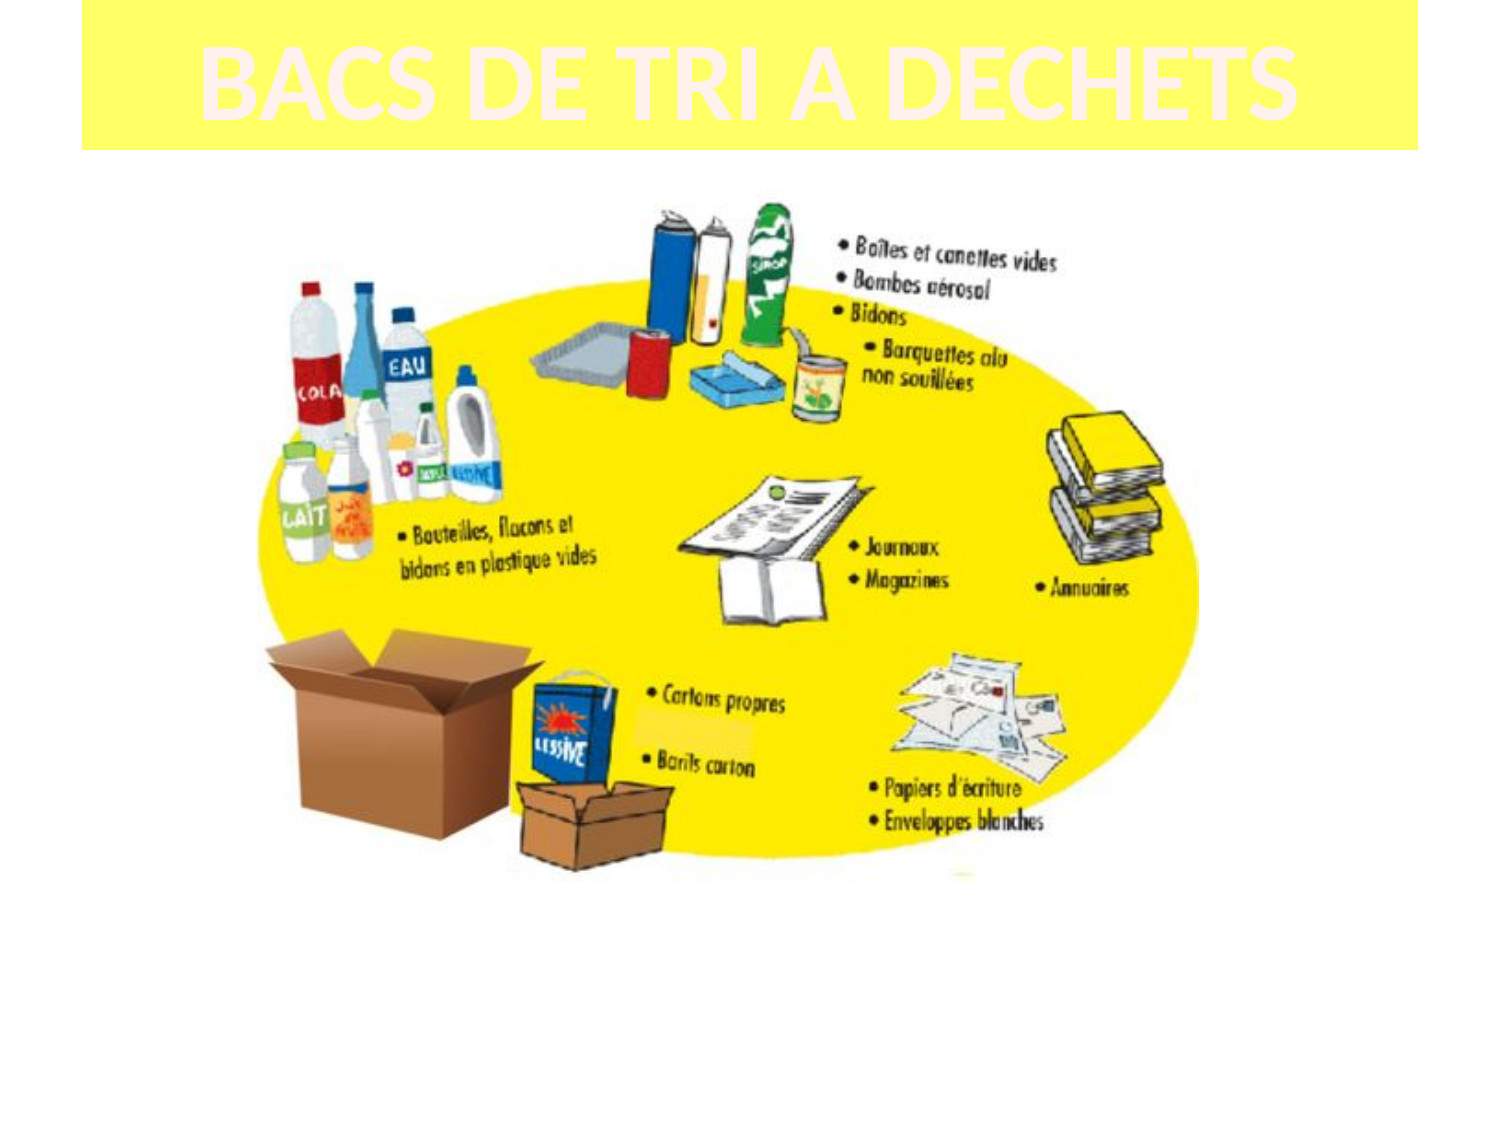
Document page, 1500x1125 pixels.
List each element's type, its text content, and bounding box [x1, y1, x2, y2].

text_box BACS DE TRI A DECHETS [81, 0, 1418, 150]
picture [257, 175, 1199, 893]
